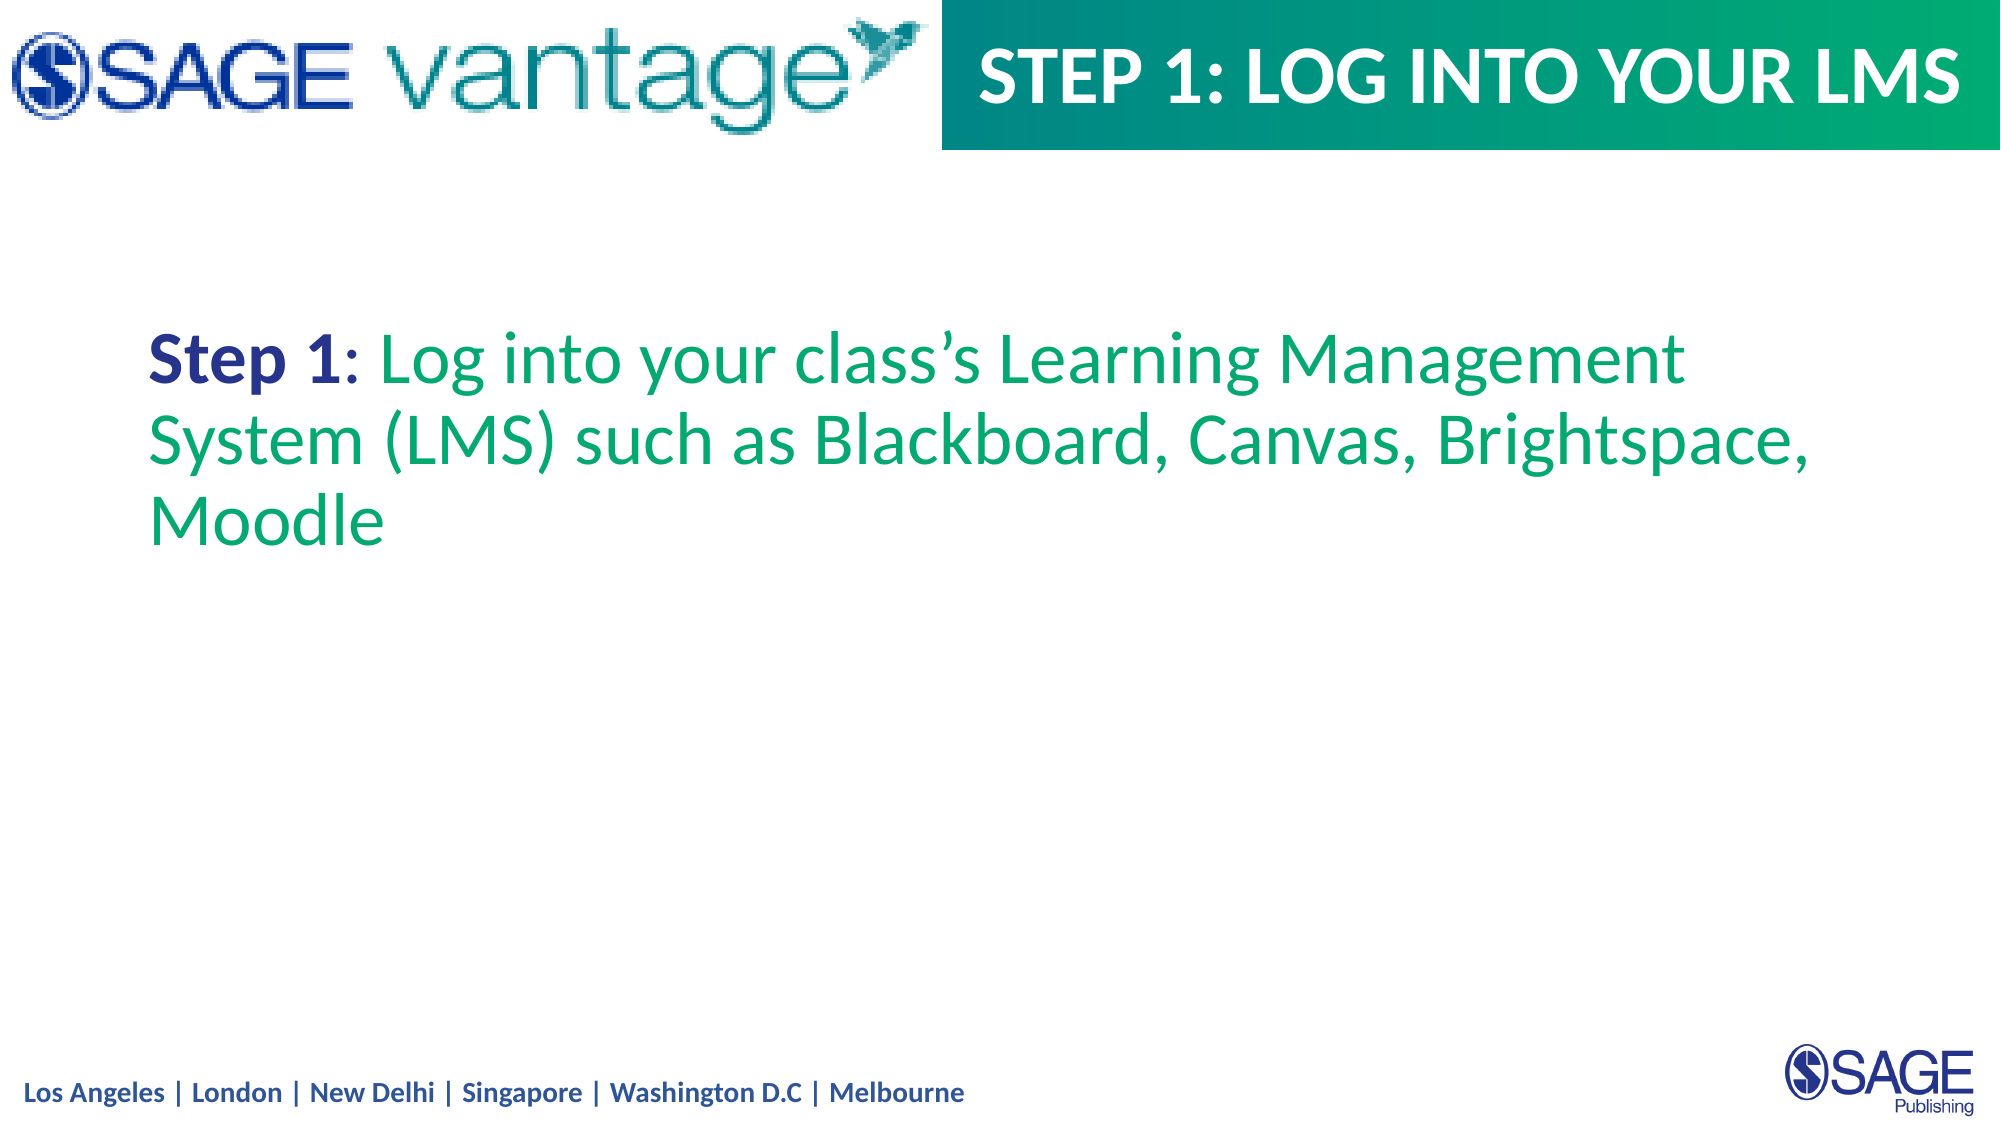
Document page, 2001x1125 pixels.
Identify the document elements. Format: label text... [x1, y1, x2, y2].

text_box Los Angeles | London | New Delhi | Singapore | Washington D.C | Melbourne [9, 1065, 1006, 1116]
picture [1785, 1044, 1974, 1117]
picture [0, 0, 2000, 150]
list Step 1: Log into your class’s Learning Management System (LMS) such as Blackboard, Canvas, Brightspace, Moodle [133, 311, 1859, 559]
